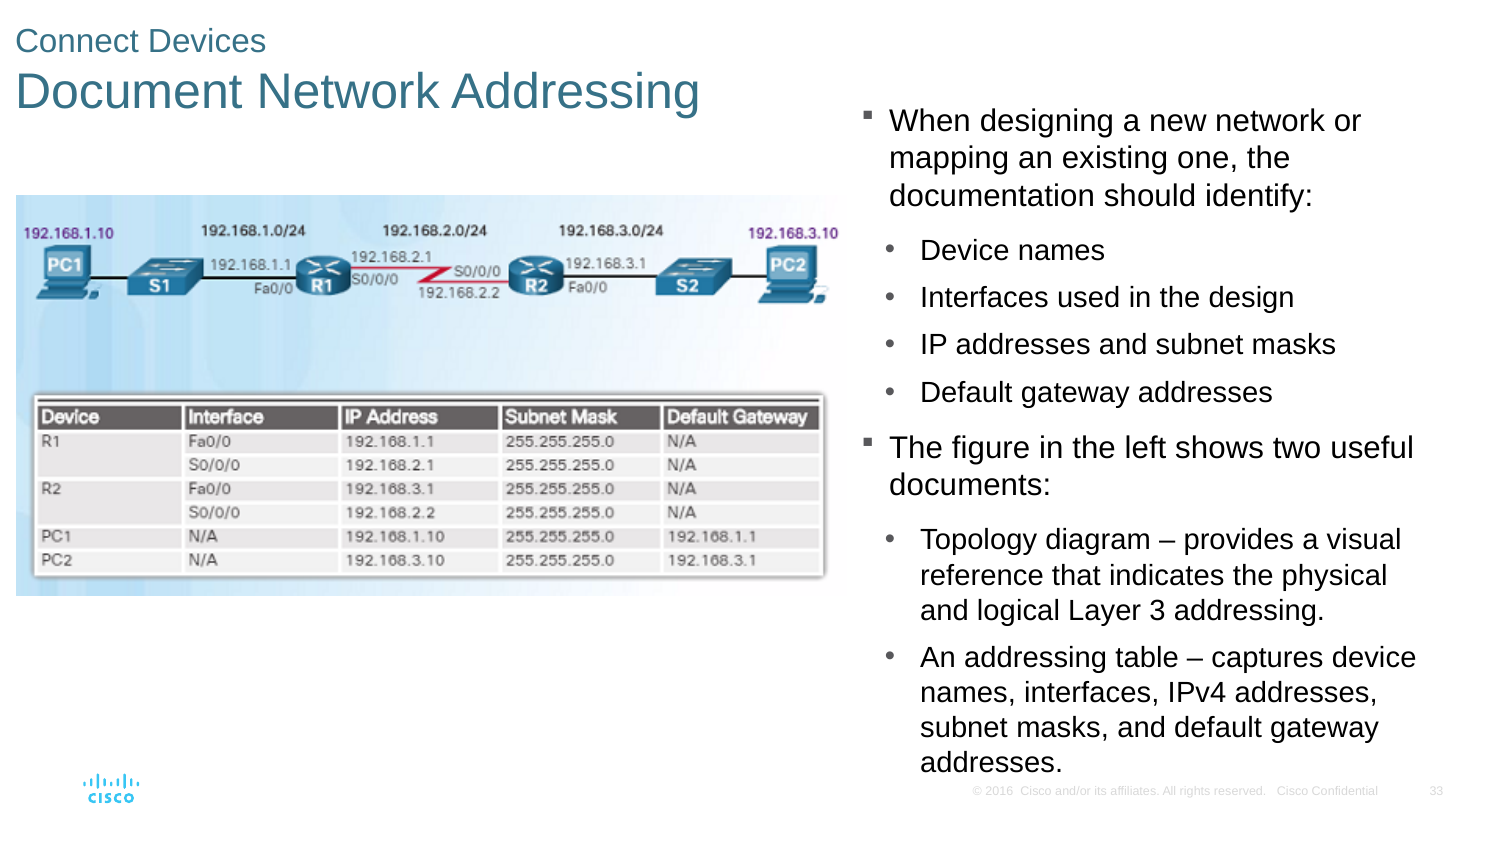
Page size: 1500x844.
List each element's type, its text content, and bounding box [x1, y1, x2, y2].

list When designing a new network or mapping an existing one, the documentation should identify: Device names Interfaces used in the design IP addresses and subnet masks Default gateway addresses The figure in the left shows two useful documents: Topology diagram – provides a visual reference that indicates the physical and logical Layer 3 addressing. An addressing table – captures device names, interfaces, IPv4 addresses, subnet masks, and default gateway addresses. [846, 92, 1465, 781]
title Connect Devices Document Network Addressing [0, 6, 825, 131]
picture [16, 195, 847, 596]
